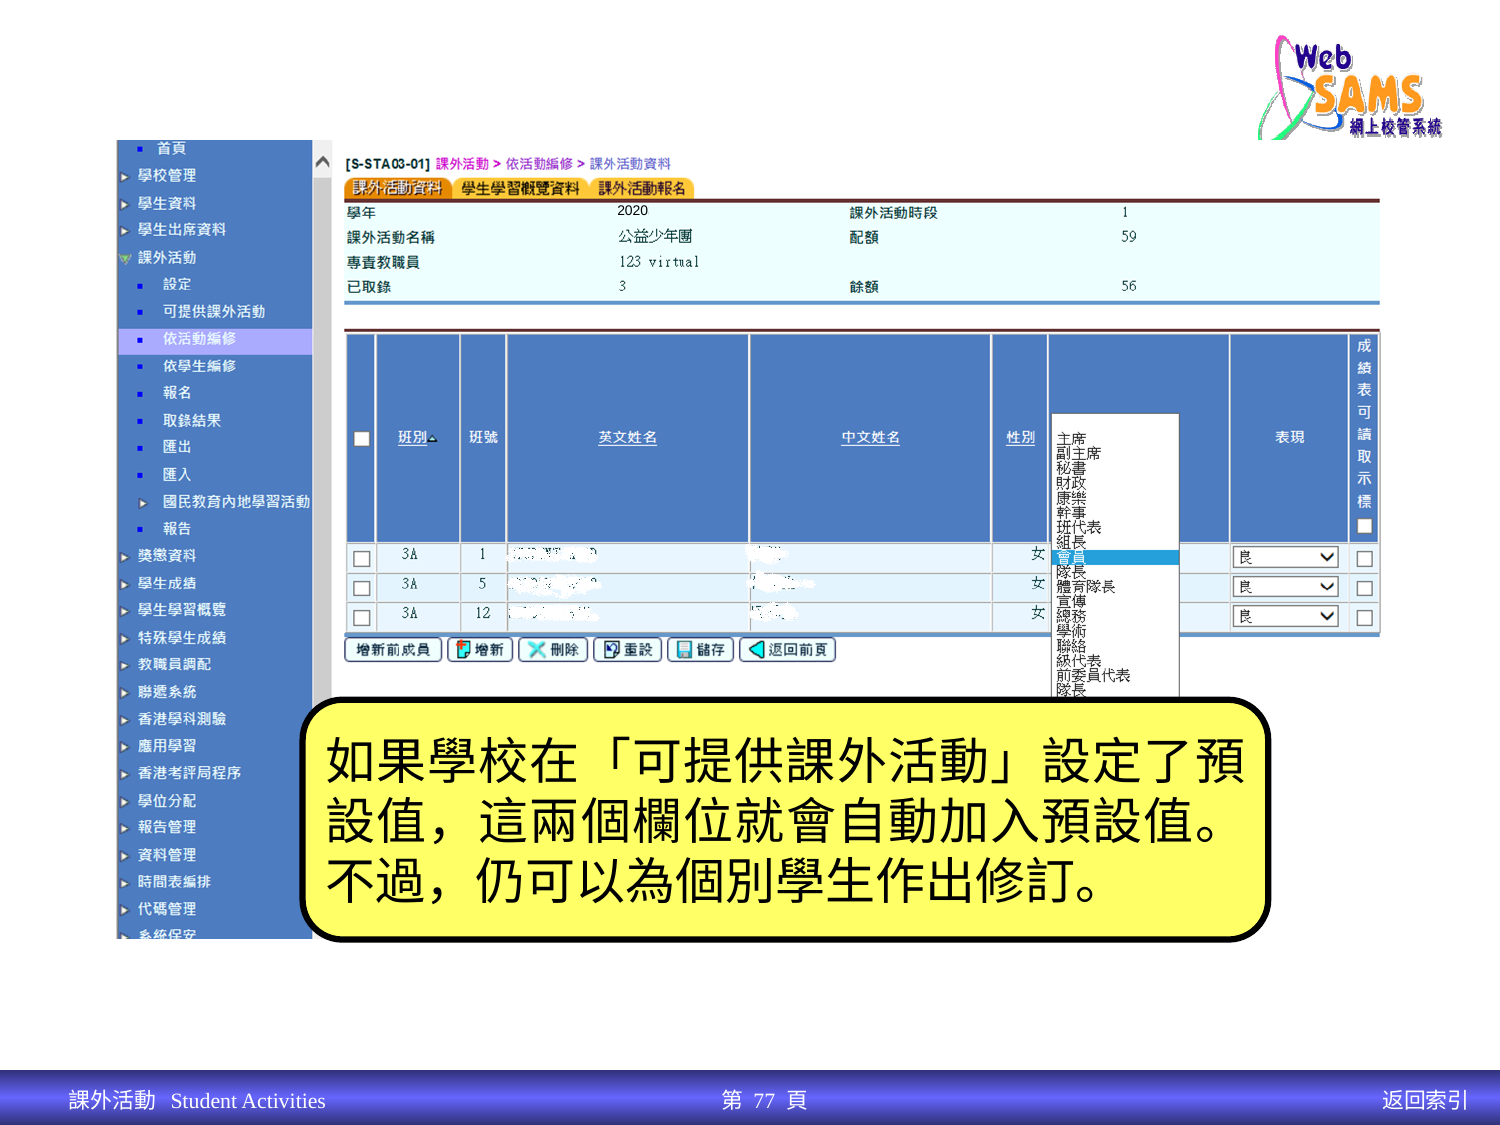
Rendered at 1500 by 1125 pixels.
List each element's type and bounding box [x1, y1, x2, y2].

picture [116, 28, 1451, 940]
